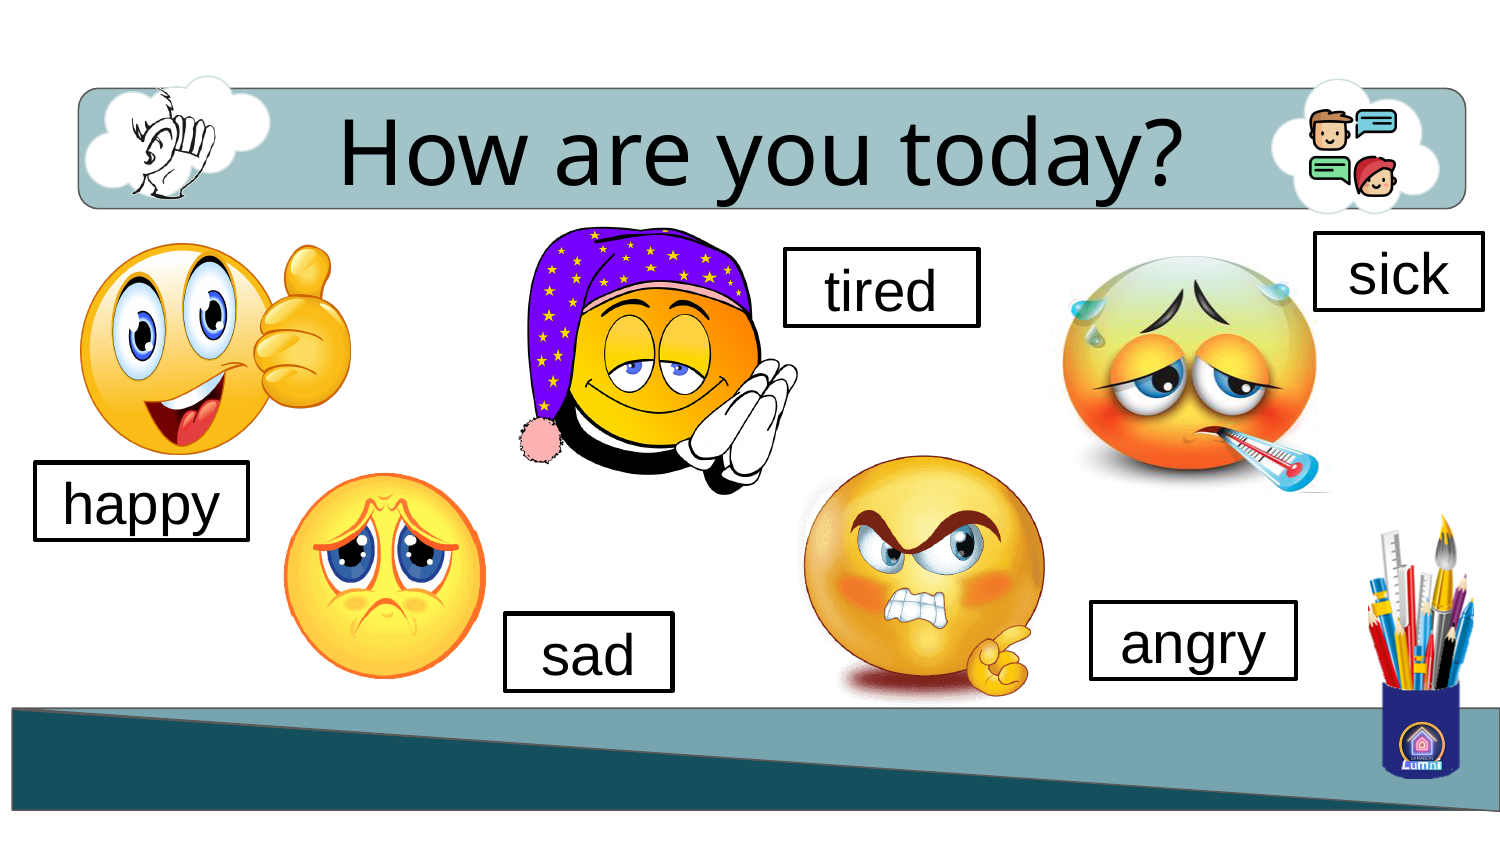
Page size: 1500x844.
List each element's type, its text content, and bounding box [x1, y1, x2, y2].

picture [1309, 109, 1397, 198]
text_box happy [33, 460, 226, 542]
text_box sad [541, 611, 675, 693]
text_box sick [1313, 231, 1485, 312]
picture [112, 86, 218, 203]
text_box How are you today? [321, 78, 1249, 199]
text_box tired [813, 247, 981, 328]
picture [80, 211, 1344, 720]
text_box angry [1089, 600, 1298, 681]
picture [1359, 513, 1485, 782]
